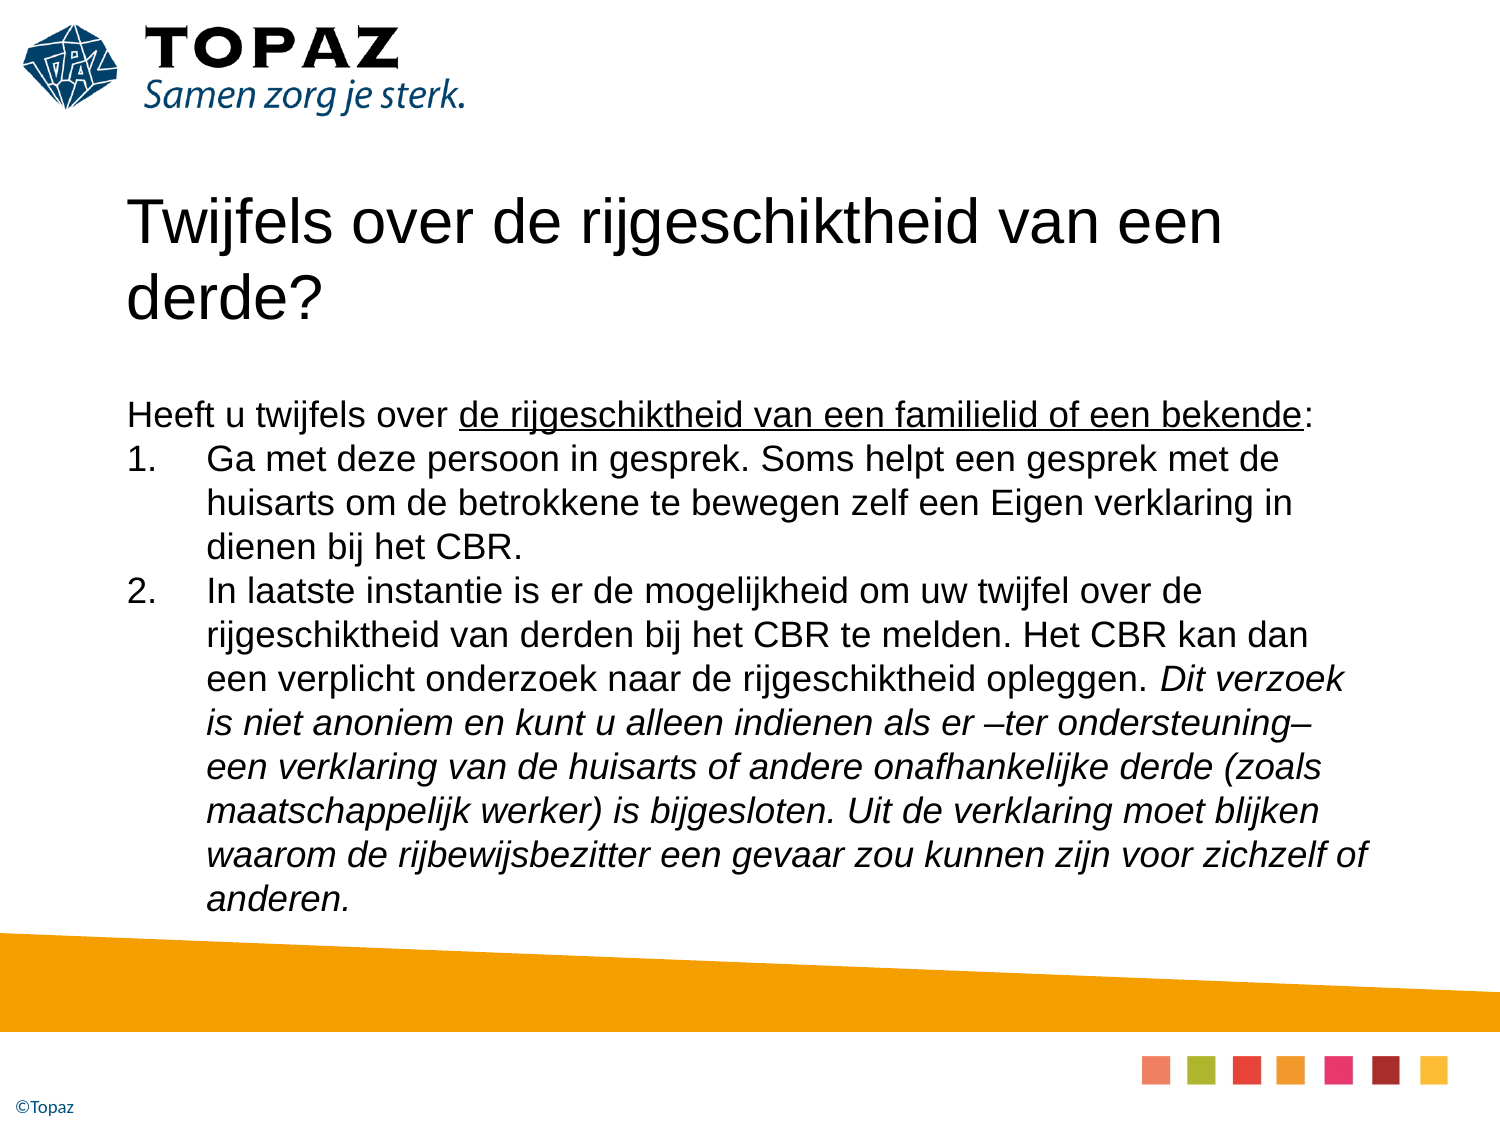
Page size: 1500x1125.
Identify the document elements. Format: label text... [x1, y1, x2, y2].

subtitle Twijfels over de rijgeschiktheid van een derde? Heeft u twijfels over de rijgeschiktheid van een familielid of een bekende: Ga met deze persoon in gesprek. Soms helpt een gesprek met de huisarts om de betrokkene te bewegen zelf een Eigen verklaring in dienen bij het CBR. In laatste instantie is er de mogelijkheid om uw twijfel over de rijgeschiktheid van derden bij het CBR te melden. Het CBR kan dan een verplicht onderzoek naar de rijgeschiktheid opleggen. Dit verzoek is niet anoniem en kunt u alleen indienen als er –ter ondersteuning– een verklaring van de huisarts of andere onafhankelijke derde (zoals maatschappelijk werker) is bijgesloten. Uit de verklaring moet blijken waarom de rijbewijsbezitter een gevaar zou kunnen zijn voor zichzelf of anderen. [112, 172, 1388, 934]
picture [1116, 1056, 1451, 1099]
picture [0, 0, 491, 133]
